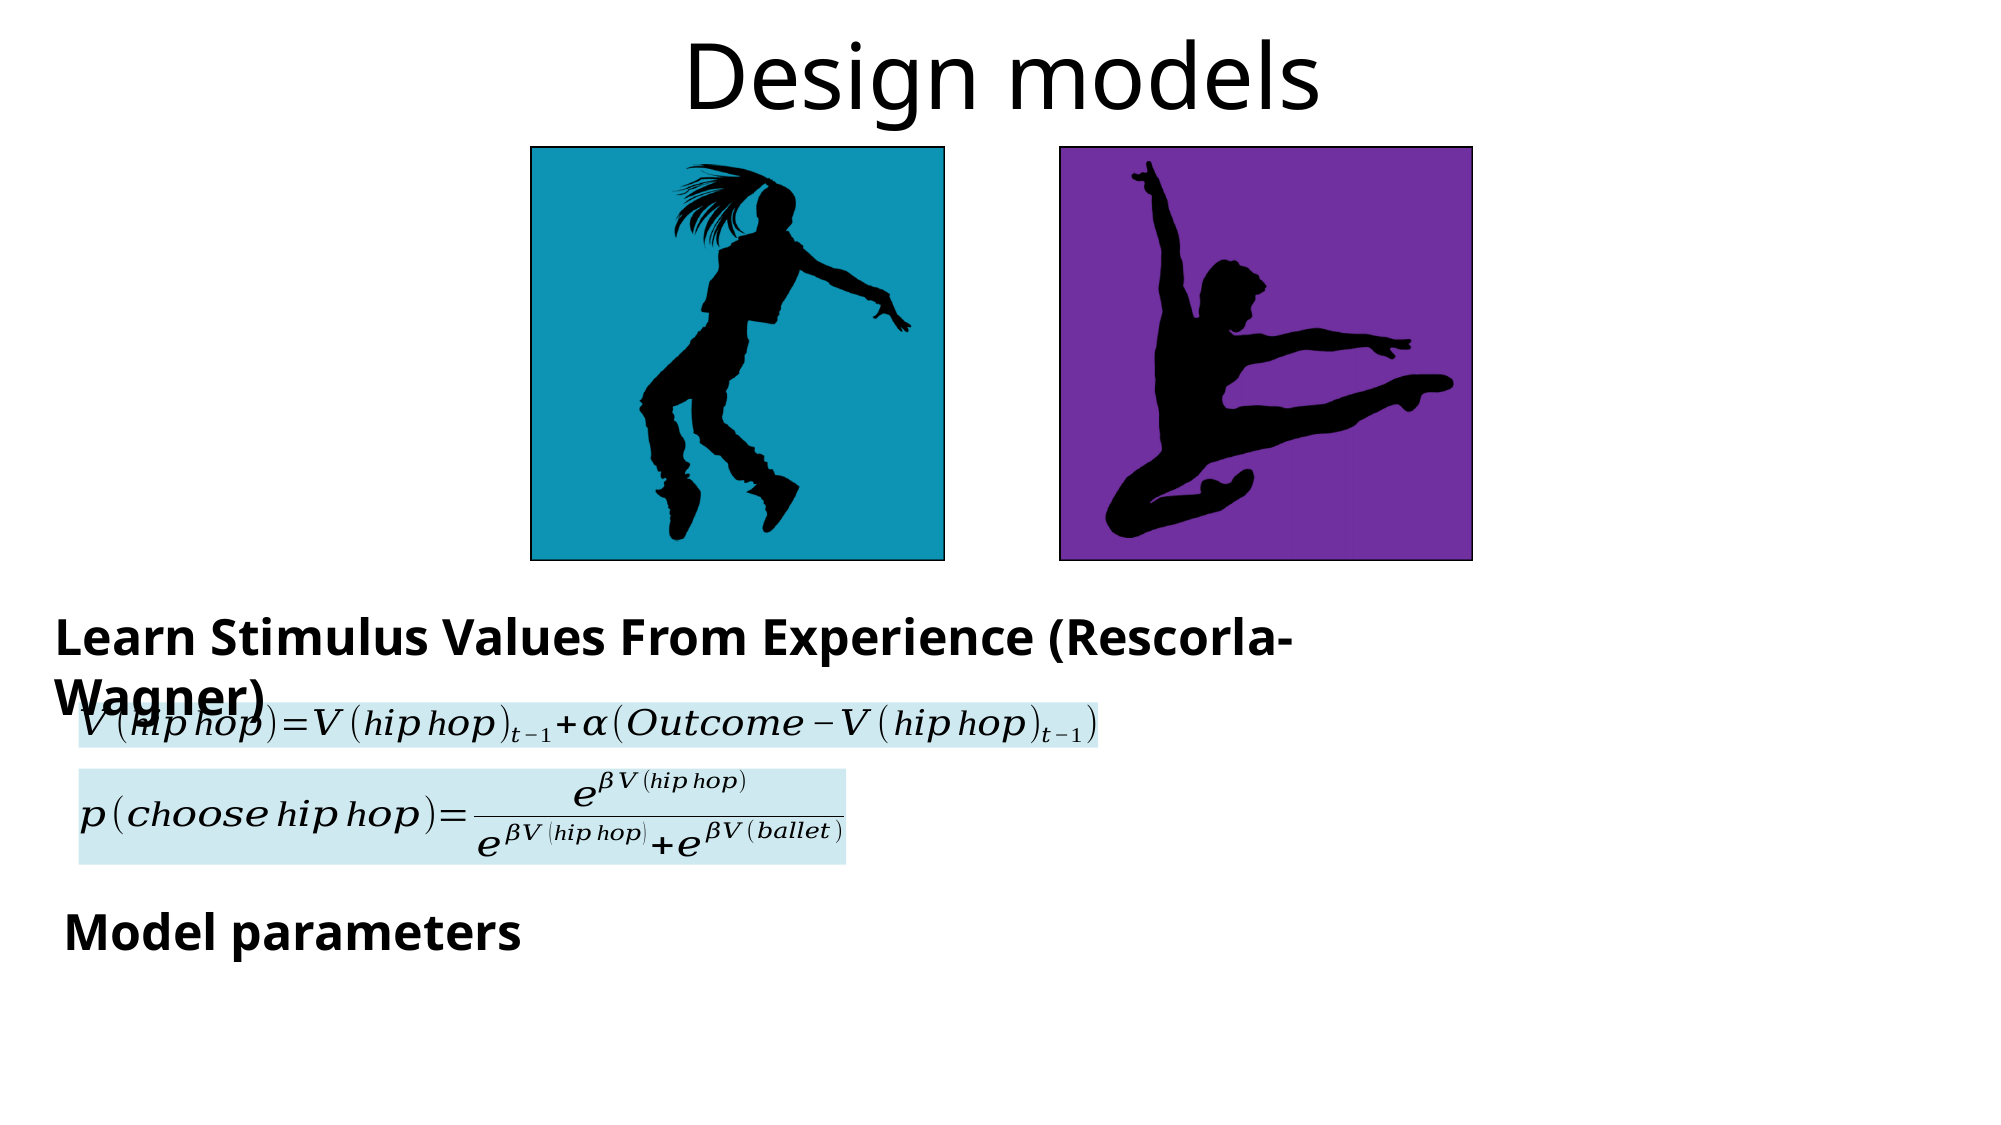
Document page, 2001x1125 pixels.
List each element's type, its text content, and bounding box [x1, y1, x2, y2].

text_box Learn Stimulus Values From Experience (Rescorla-Wagner) [0, 597, 1368, 733]
text_box Design models [139, 0, 1865, 189]
text_box Model parameters [48, 893, 573, 969]
picture [1059, 146, 1473, 561]
picture [530, 146, 945, 561]
picture [641, 165, 908, 539]
